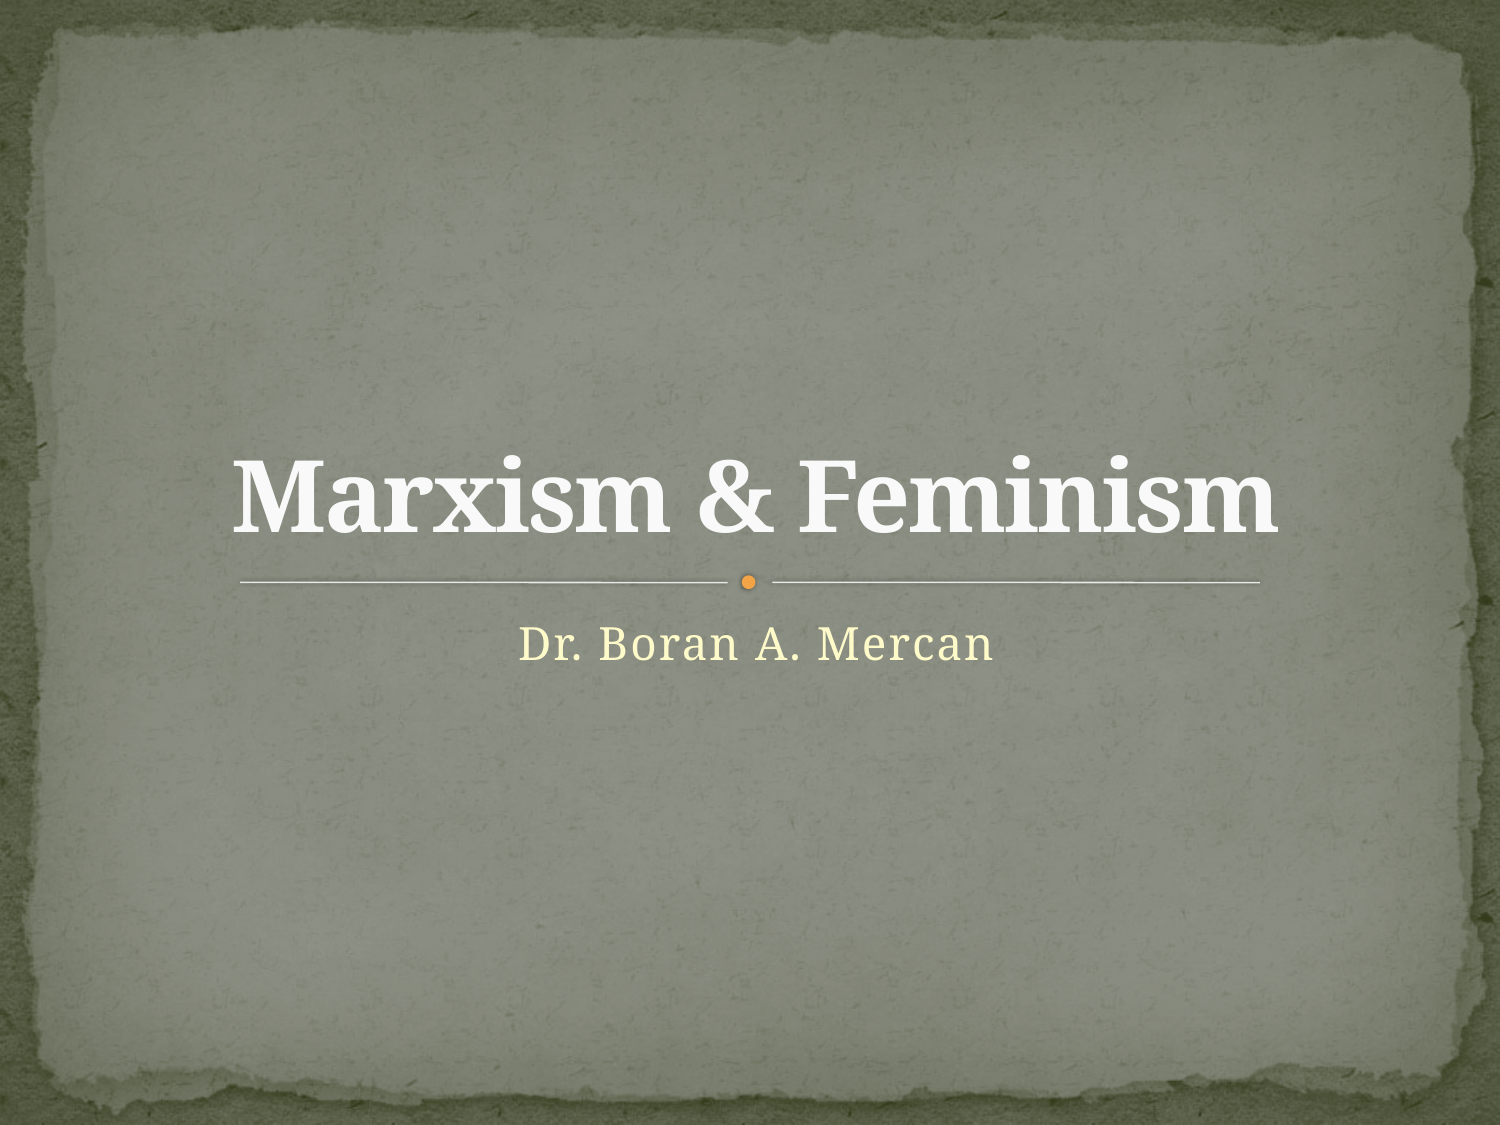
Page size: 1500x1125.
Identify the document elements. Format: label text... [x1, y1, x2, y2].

title Marxism & Feminism [74, 235, 1438, 561]
subtitle Dr. Boran A. Mercan [75, 606, 1438, 795]
